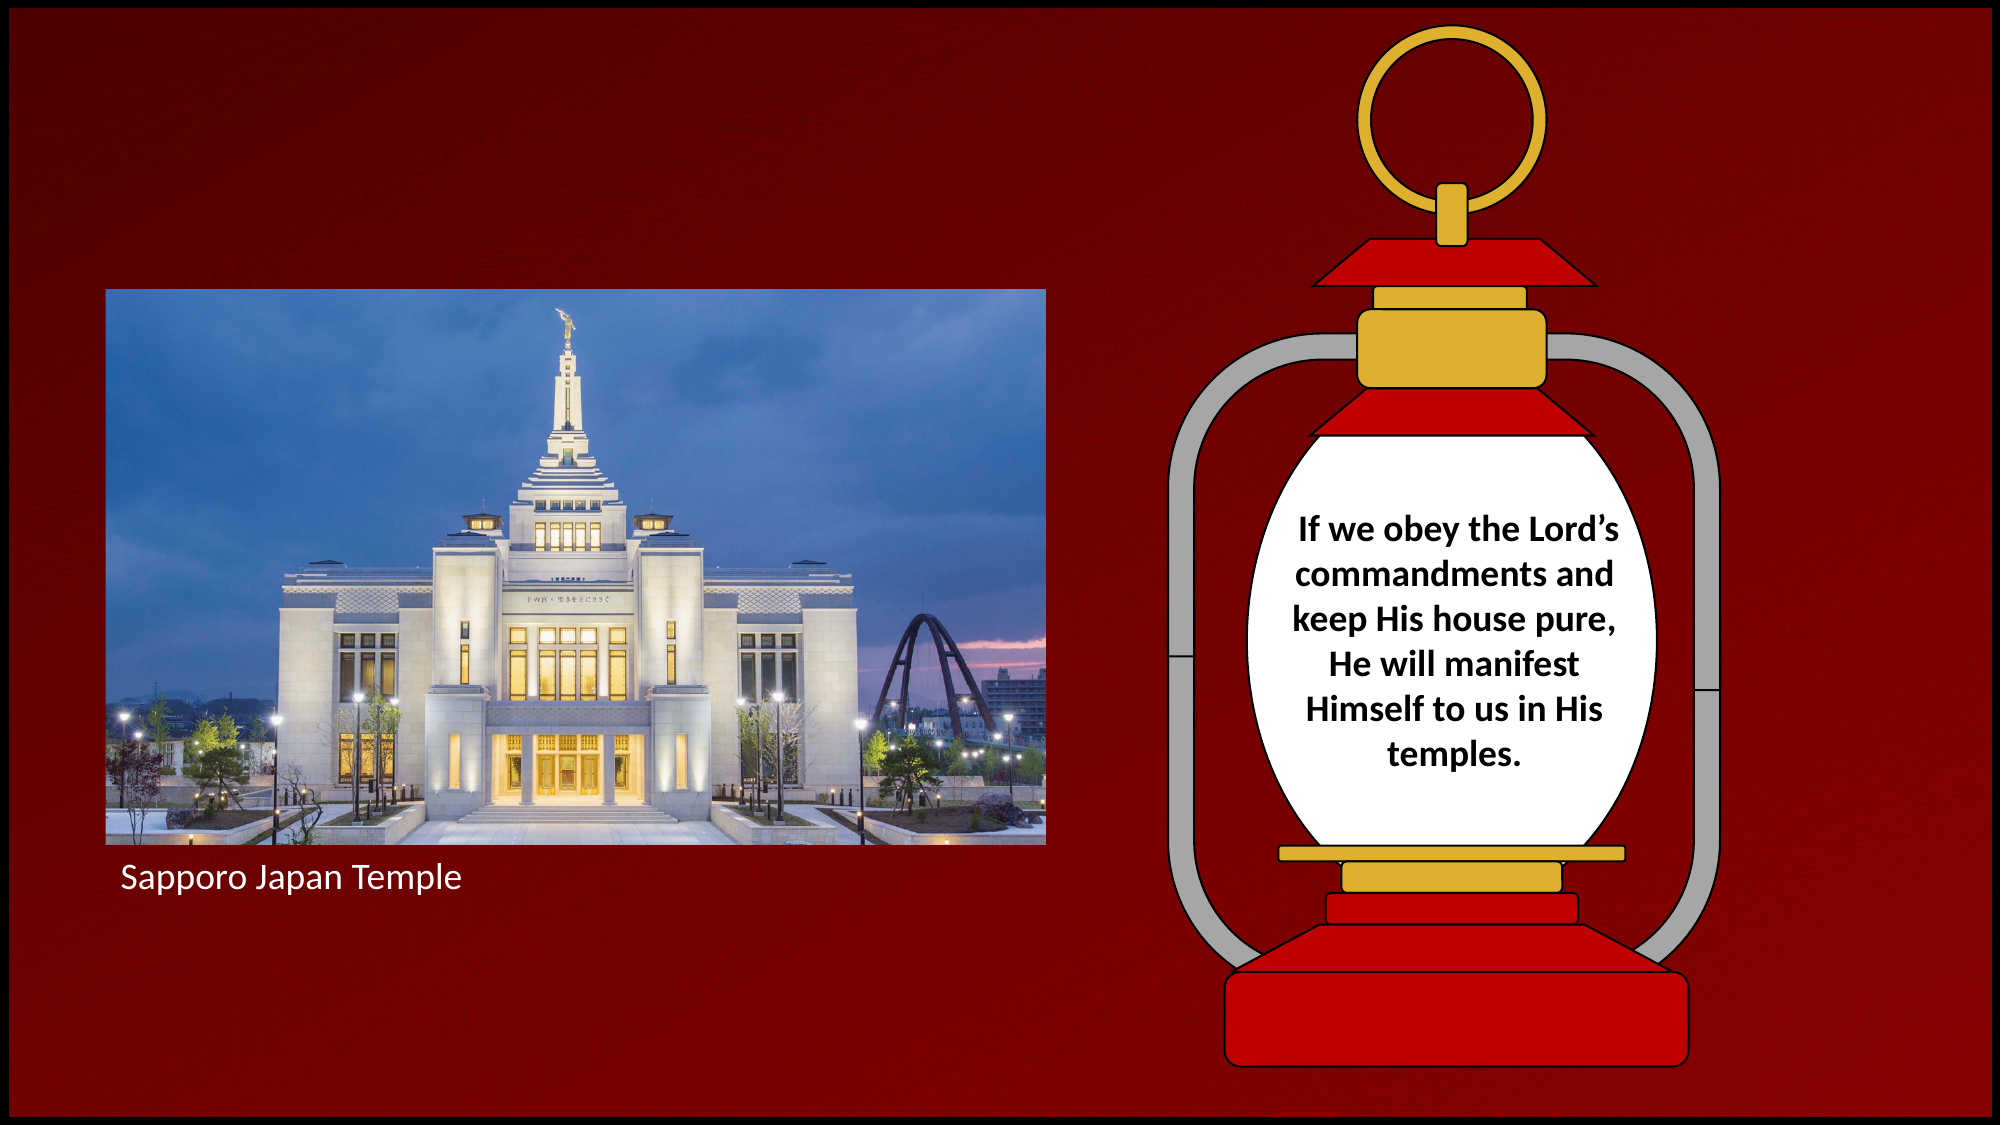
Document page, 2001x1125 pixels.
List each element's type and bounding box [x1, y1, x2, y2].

picture [0, 0, 2000, 1125]
text_box [105, 289, 1046, 906]
text_box [1167, 25, 1721, 1067]
